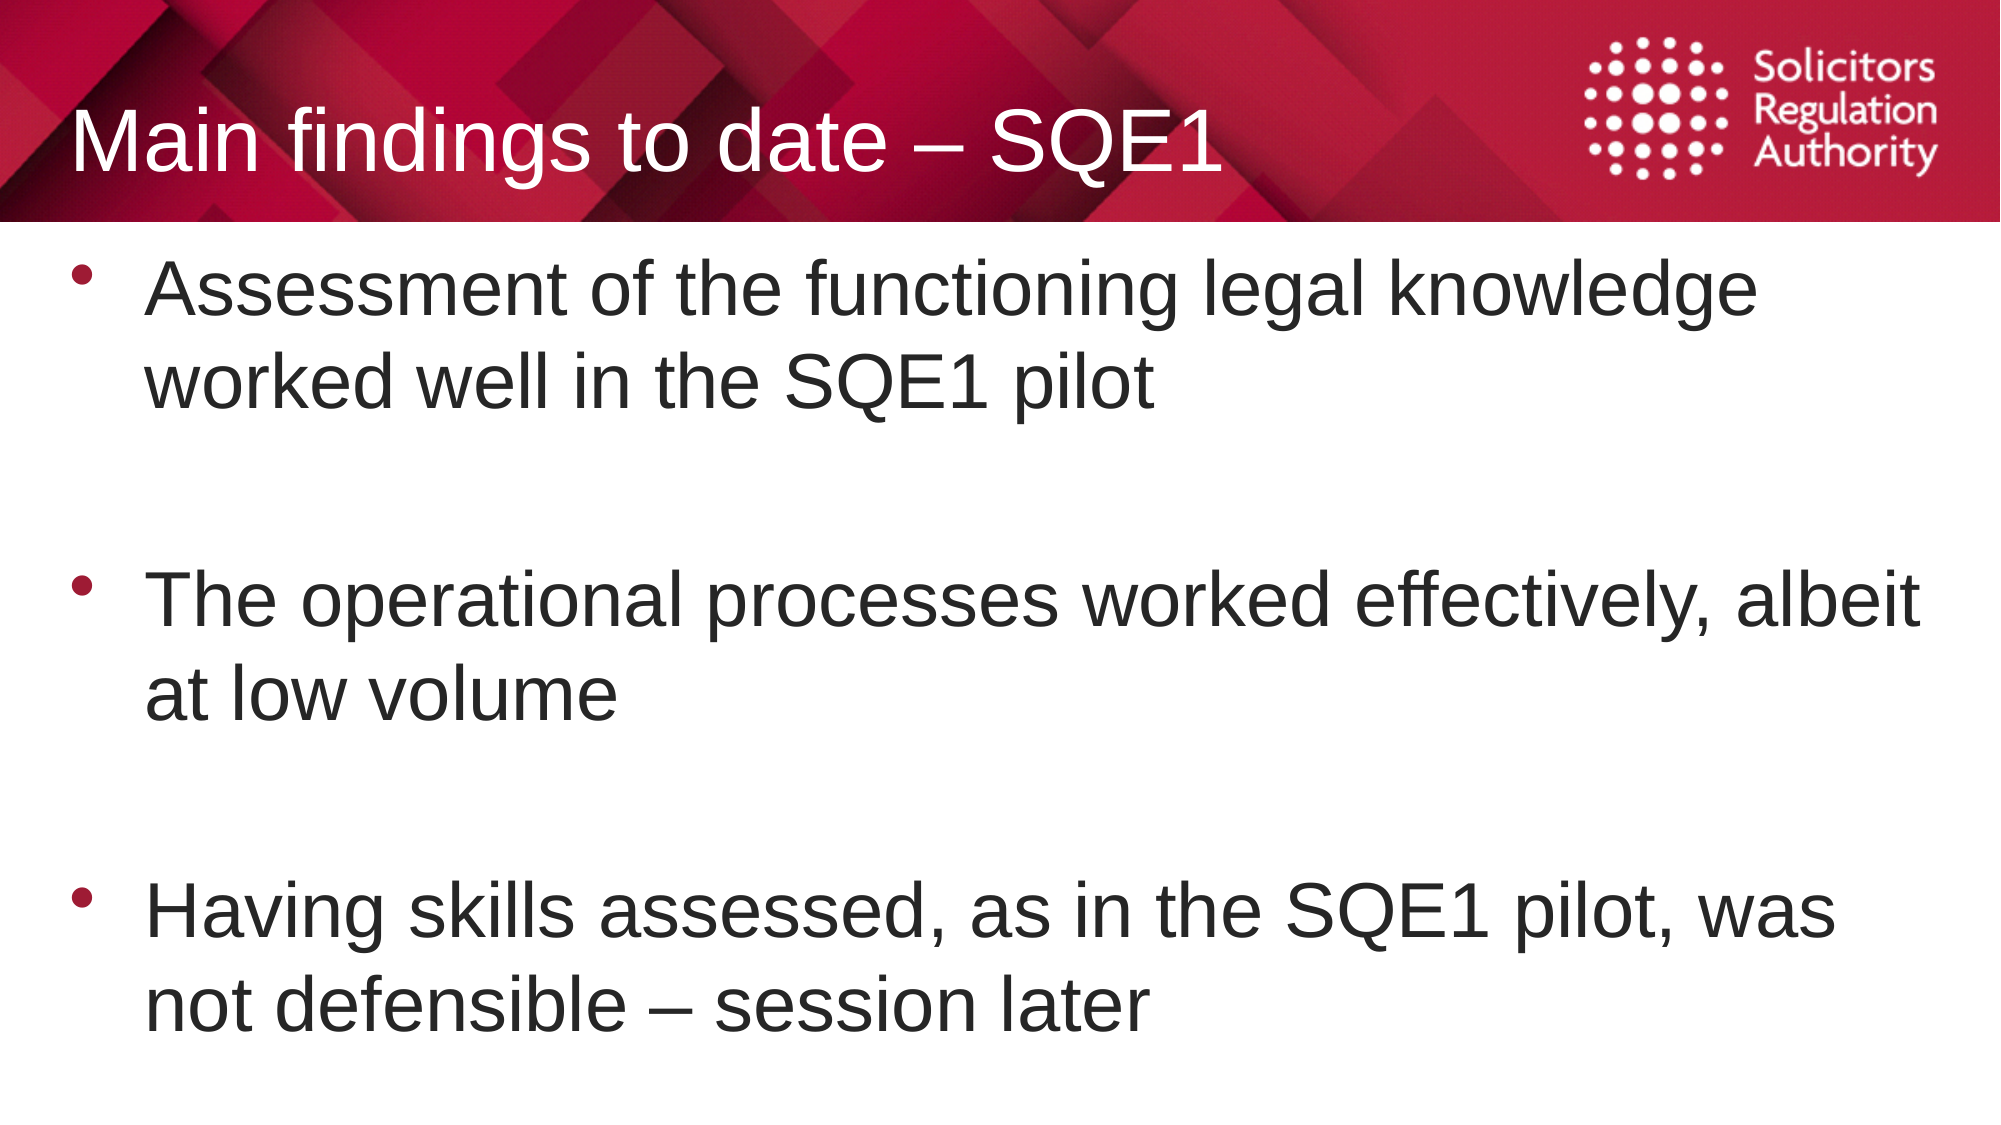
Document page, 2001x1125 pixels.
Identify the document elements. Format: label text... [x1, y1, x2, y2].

picture [0, 0, 2000, 222]
title Main findings to date – SQE1 [54, 42, 1253, 229]
list Assessment of the functioning legal knowledge worked well in the SQE1 pilot The operational processes worked effectively, albeit at low volume Having skills assessed, as in the SQE1 pilot, was not defensible – session later [54, 229, 1946, 965]
